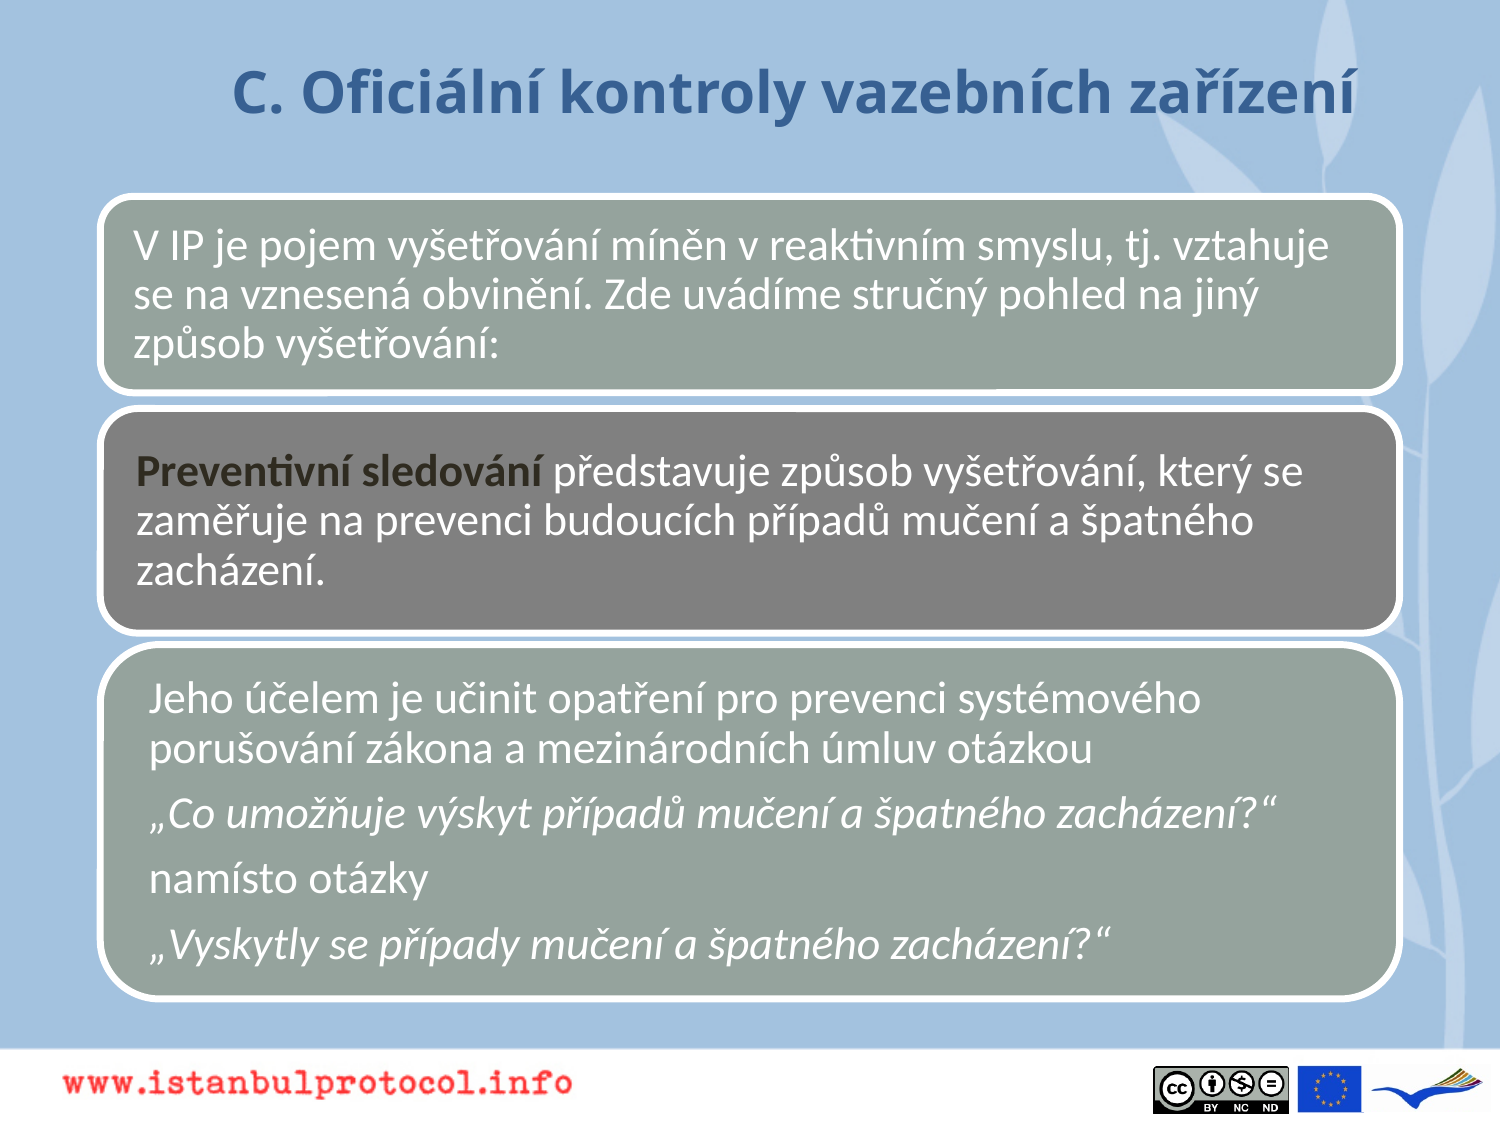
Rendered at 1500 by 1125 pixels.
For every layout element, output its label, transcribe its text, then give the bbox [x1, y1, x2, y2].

picture [0, 0, 1500, 1125]
title C. Oficiální kontroly vazebních zařízení [88, 0, 1500, 198]
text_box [100, 160, 1400, 1012]
